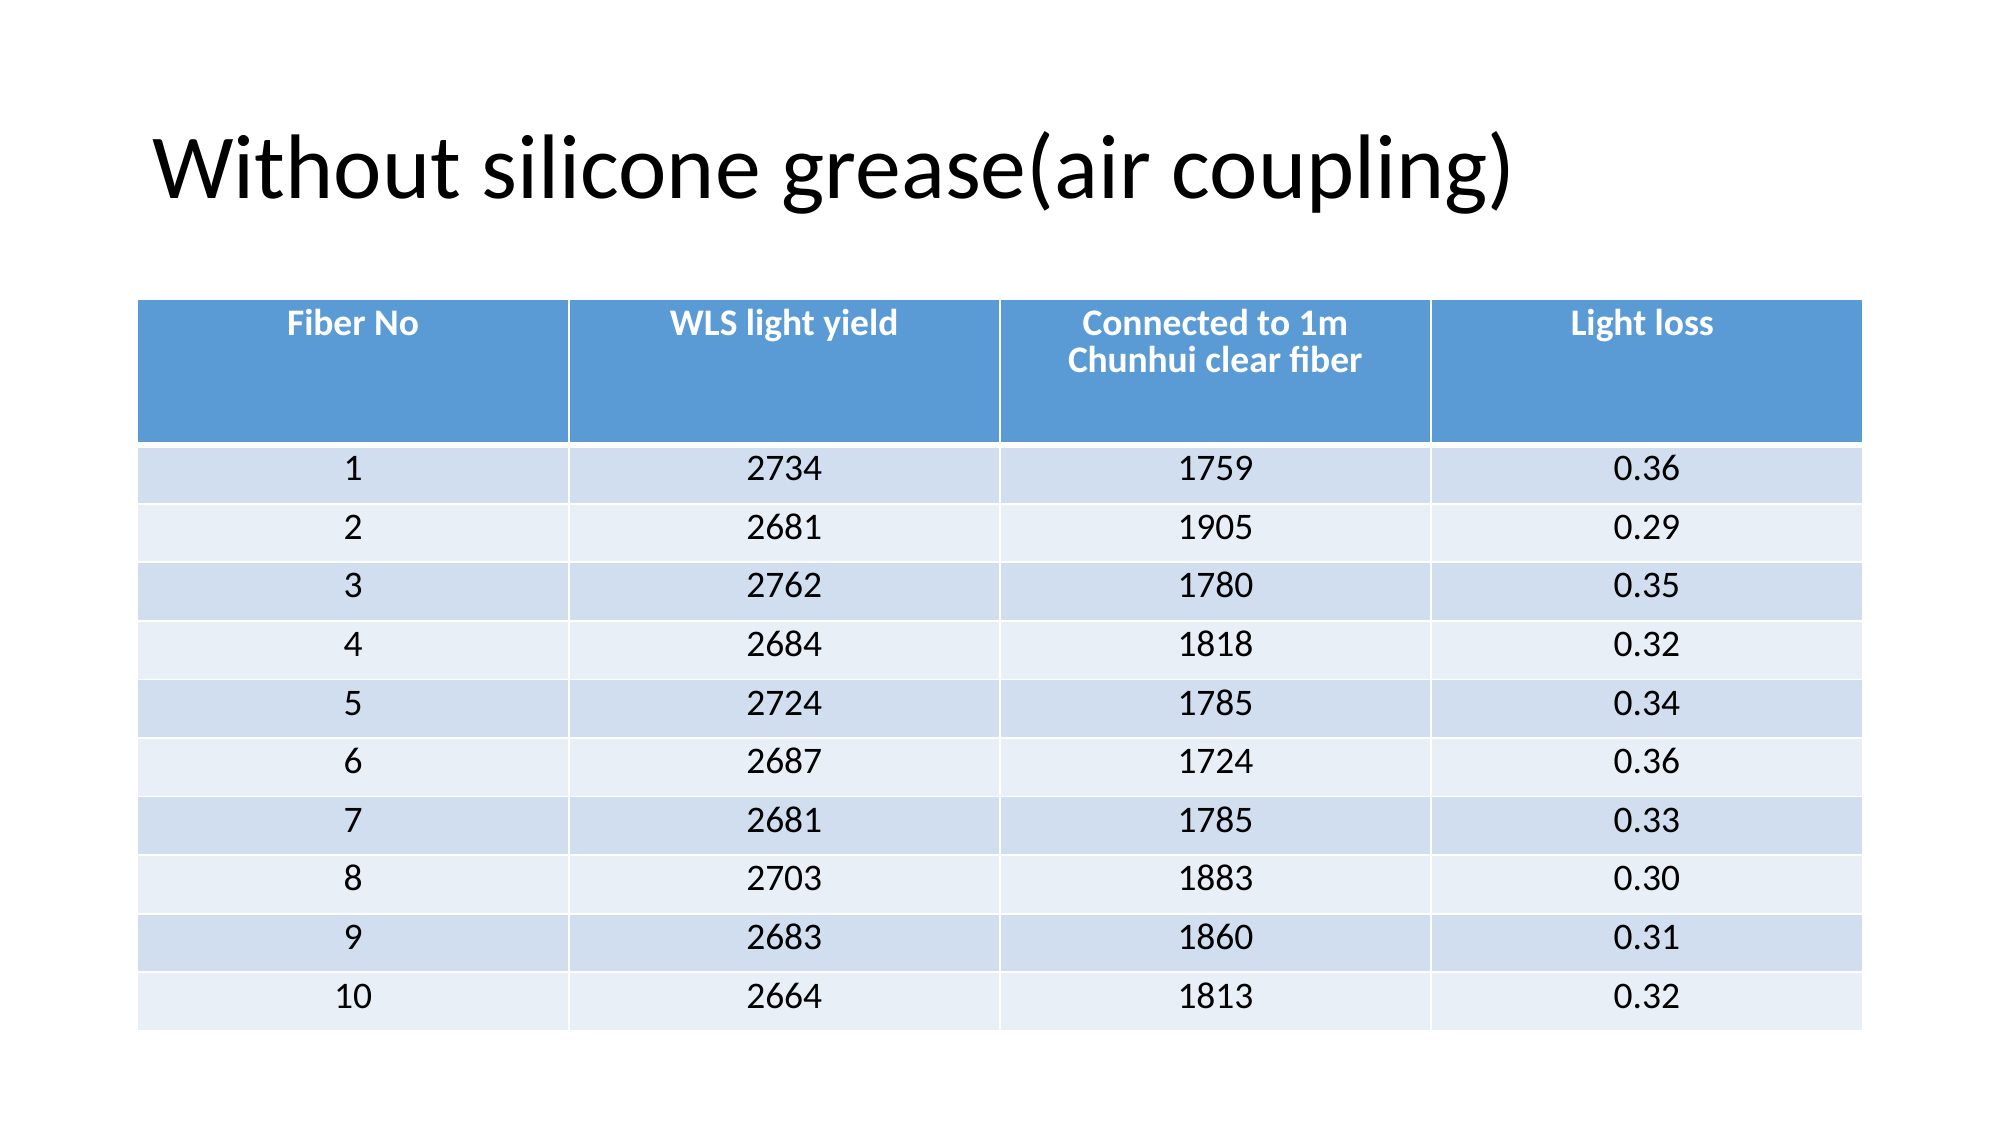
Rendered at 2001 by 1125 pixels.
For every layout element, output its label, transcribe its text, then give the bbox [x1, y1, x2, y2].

table_header WLS light yield [570, 300, 999, 442]
table_cell 1905 [1001, 505, 1430, 561]
table_cell 1785 [1001, 680, 1430, 737]
table_cell 0.34 [1432, 680, 1862, 737]
table_cell 2687 [570, 739, 999, 796]
table_cell 2703 [570, 856, 999, 913]
table_cell 2681 [570, 797, 999, 854]
table_cell 2762 [570, 563, 999, 620]
table_cell 6 [138, 739, 568, 796]
table_cell 3 [138, 563, 568, 620]
table_cell 8 [138, 856, 568, 913]
table_cell 1813 [1001, 973, 1430, 1030]
table_cell 0.35 [1432, 563, 1862, 620]
table_cell 1883 [1001, 856, 1430, 913]
table_cell 9 [138, 915, 568, 971]
table_cell 0.36 [1432, 448, 1862, 503]
table_cell 1759 [1001, 448, 1430, 503]
table_header Connected to 1m Chunhui clear fiber [1001, 300, 1430, 442]
table_cell 2 [138, 505, 568, 561]
table_cell 0.30 [1432, 856, 1862, 913]
table_cell 0.32 [1432, 973, 1862, 1030]
table_cell 1724 [1001, 739, 1430, 796]
table_cell 0.31 [1432, 915, 1862, 971]
table_cell 1780 [1001, 563, 1430, 620]
table_header Light loss [1432, 300, 1862, 442]
table_cell 1818 [1001, 622, 1430, 679]
table_cell 0.32 [1432, 622, 1862, 679]
table_cell 1860 [1001, 915, 1430, 971]
text_box Without silicone grease(air coupling) [137, 59, 1863, 278]
table_cell 2684 [570, 622, 999, 679]
table_cell 2664 [570, 973, 999, 1030]
table_cell 5 [138, 680, 568, 737]
table_cell 0.29 [1432, 505, 1862, 561]
table_cell 0.33 [1432, 797, 1862, 854]
table_cell 2681 [570, 505, 999, 561]
table_cell 0.36 [1432, 739, 1862, 796]
table_cell 4 [138, 622, 568, 679]
table_cell 2683 [570, 915, 999, 971]
table_cell 1 [138, 448, 568, 503]
table_cell 2734 [570, 448, 999, 503]
table_cell 2724 [570, 680, 999, 737]
table_cell 7 [138, 797, 568, 854]
table_header Fiber No [138, 300, 568, 442]
table_cell 10 [138, 973, 568, 1030]
table_cell 1785 [1001, 797, 1430, 854]
